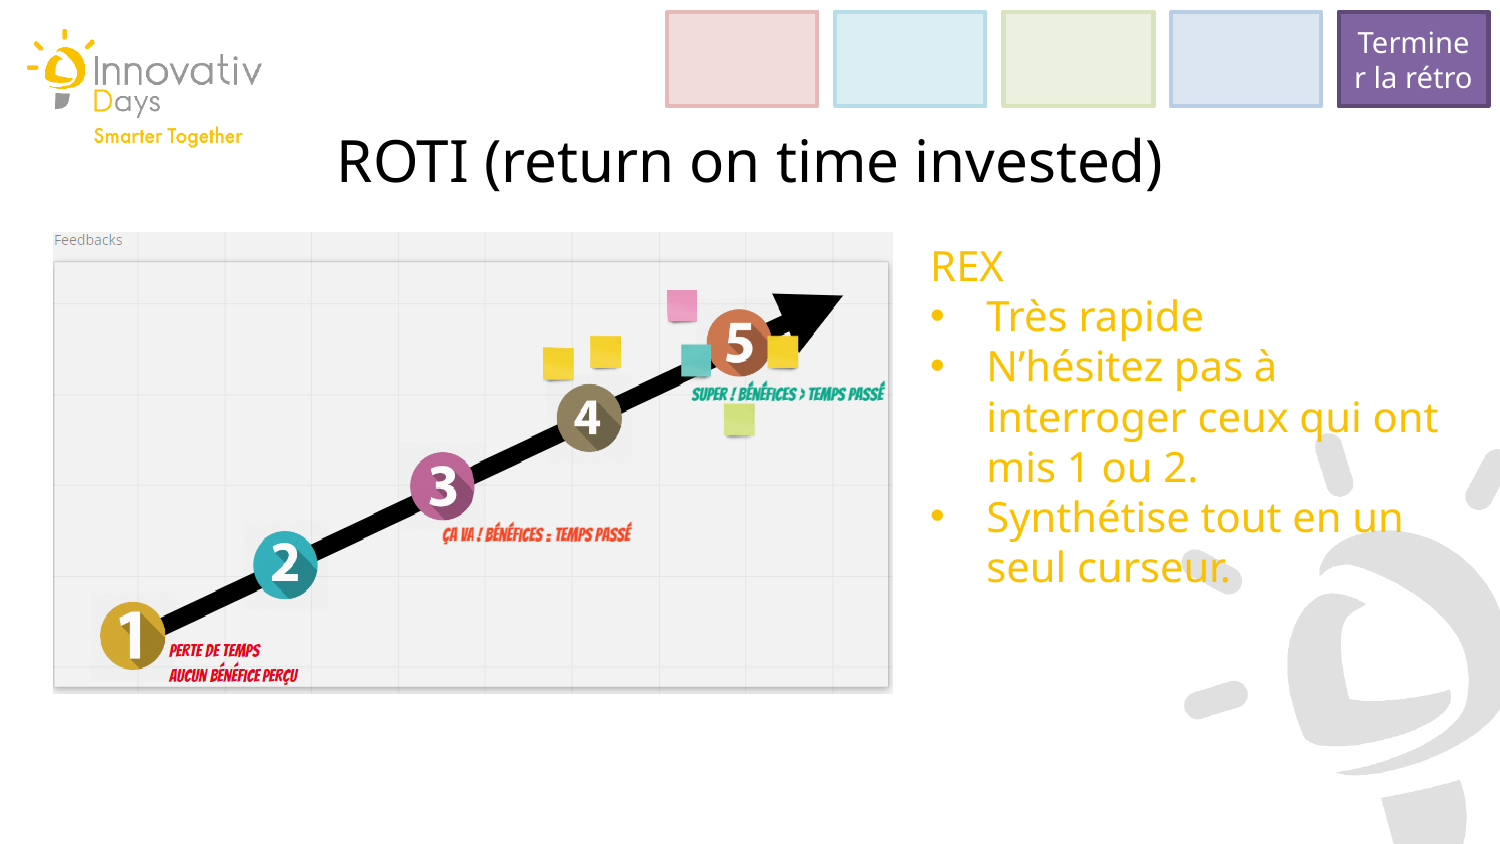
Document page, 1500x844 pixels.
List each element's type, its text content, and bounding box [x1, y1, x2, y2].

text_box [1001, 10, 1156, 108]
subtitle ROTI (return on time invested) [0, 117, 1500, 174]
picture [0, 174, 1500, 844]
text_box [665, 10, 819, 108]
picture [0, 0, 1500, 117]
text_box REX Très rapide N’hésitez pas à interroger ceux qui ont mis 1 ou 2. Synthétise tout en un seul curseur. [915, 232, 1459, 598]
text_box Terminer la rétro [1337, 10, 1491, 108]
text_box [833, 10, 987, 108]
text_box [1169, 10, 1323, 108]
